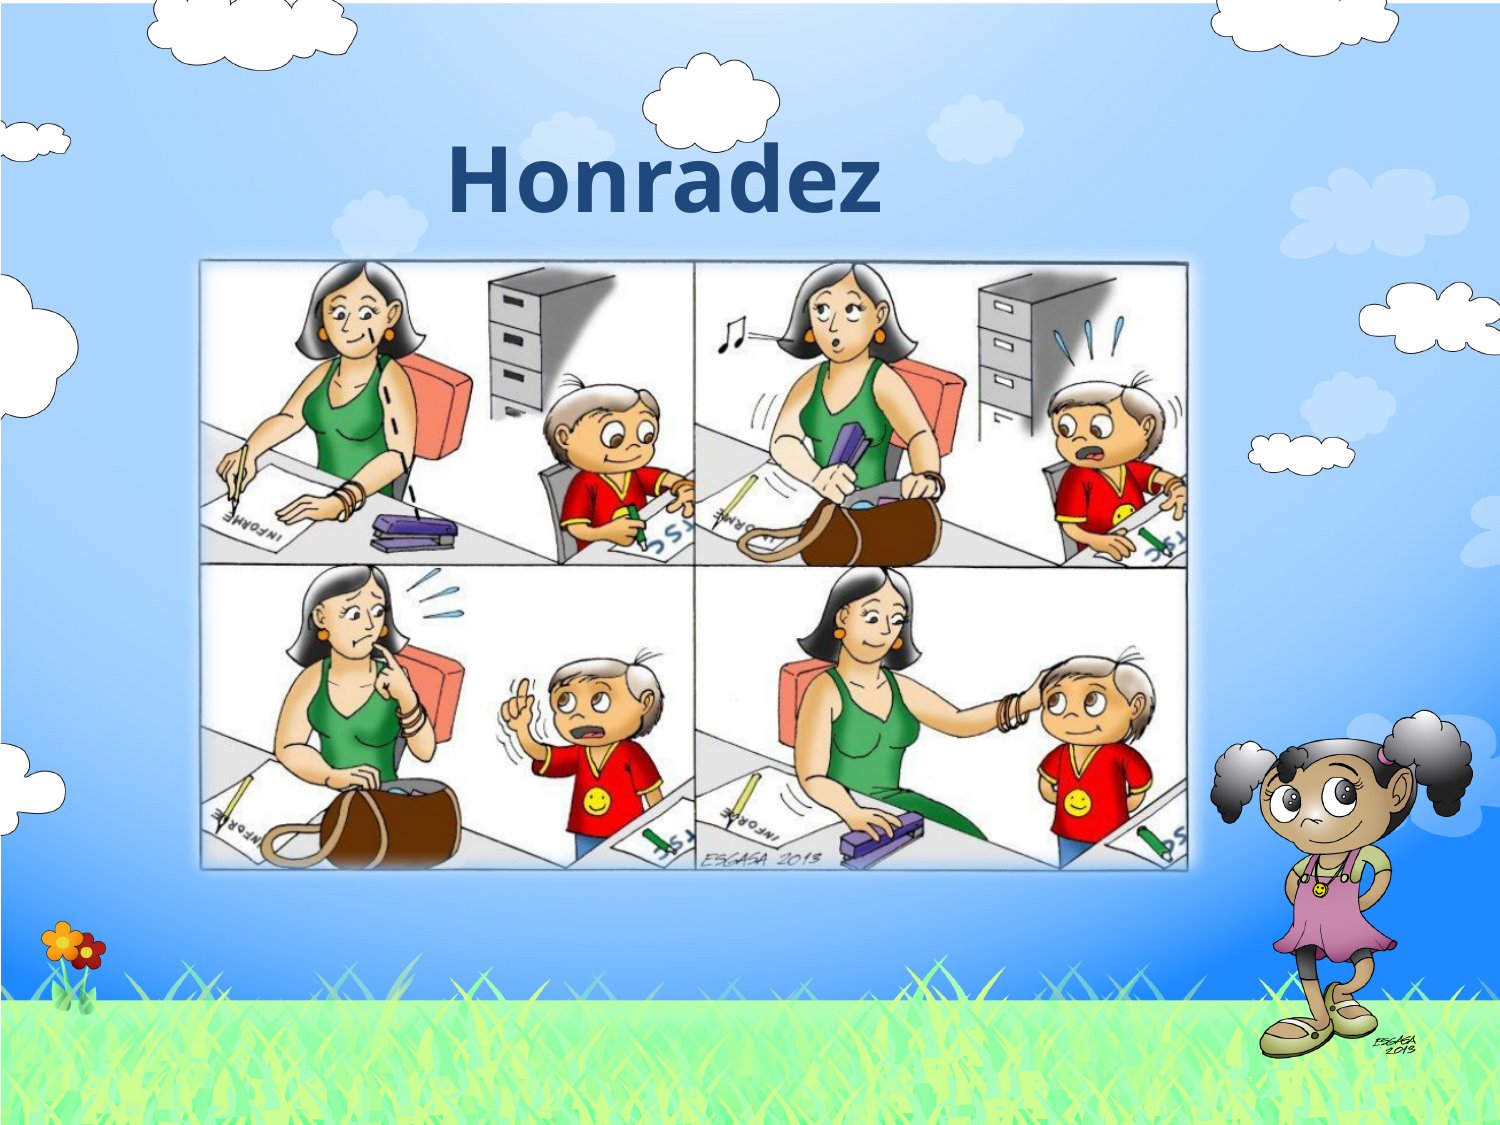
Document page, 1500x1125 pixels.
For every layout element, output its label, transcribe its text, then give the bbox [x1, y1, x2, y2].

picture [0, 0, 1500, 1125]
text_box Honradez [53, 113, 1341, 209]
